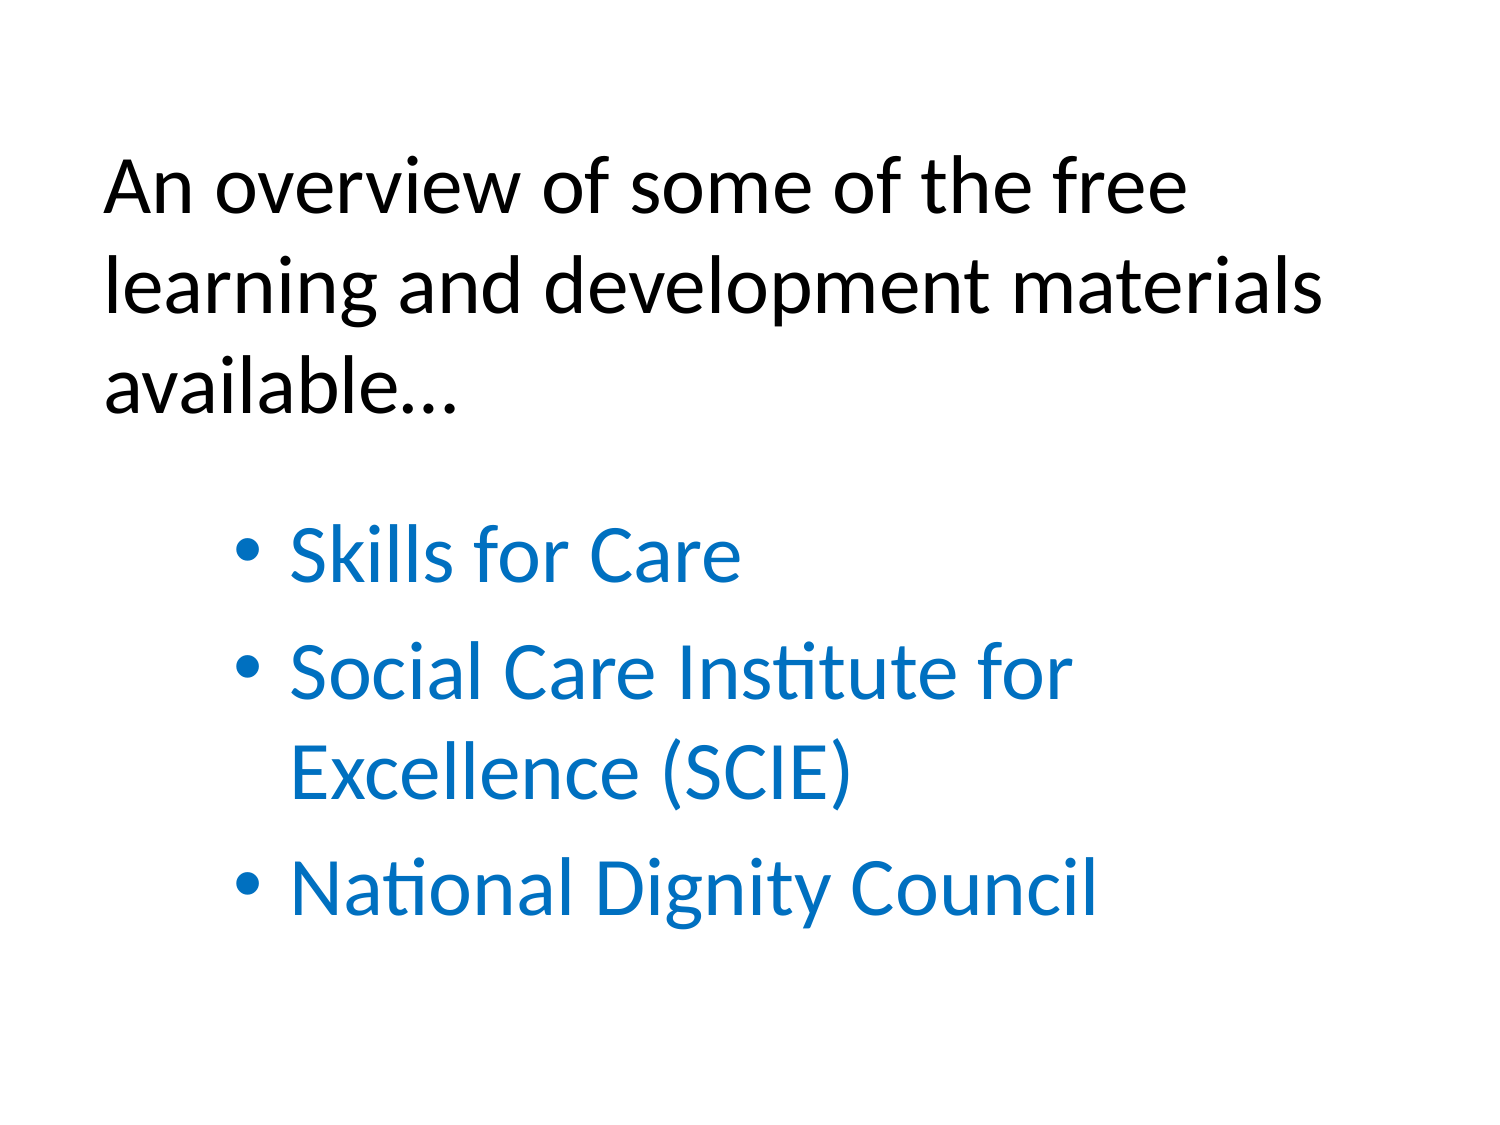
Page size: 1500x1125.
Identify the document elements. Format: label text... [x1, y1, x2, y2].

title An overview of some of the free learning and development materials available… [88, 45, 1447, 516]
list Skills for Care Social Care Institute for Excellence (SCIE) National Dignity Council [218, 491, 1270, 976]
